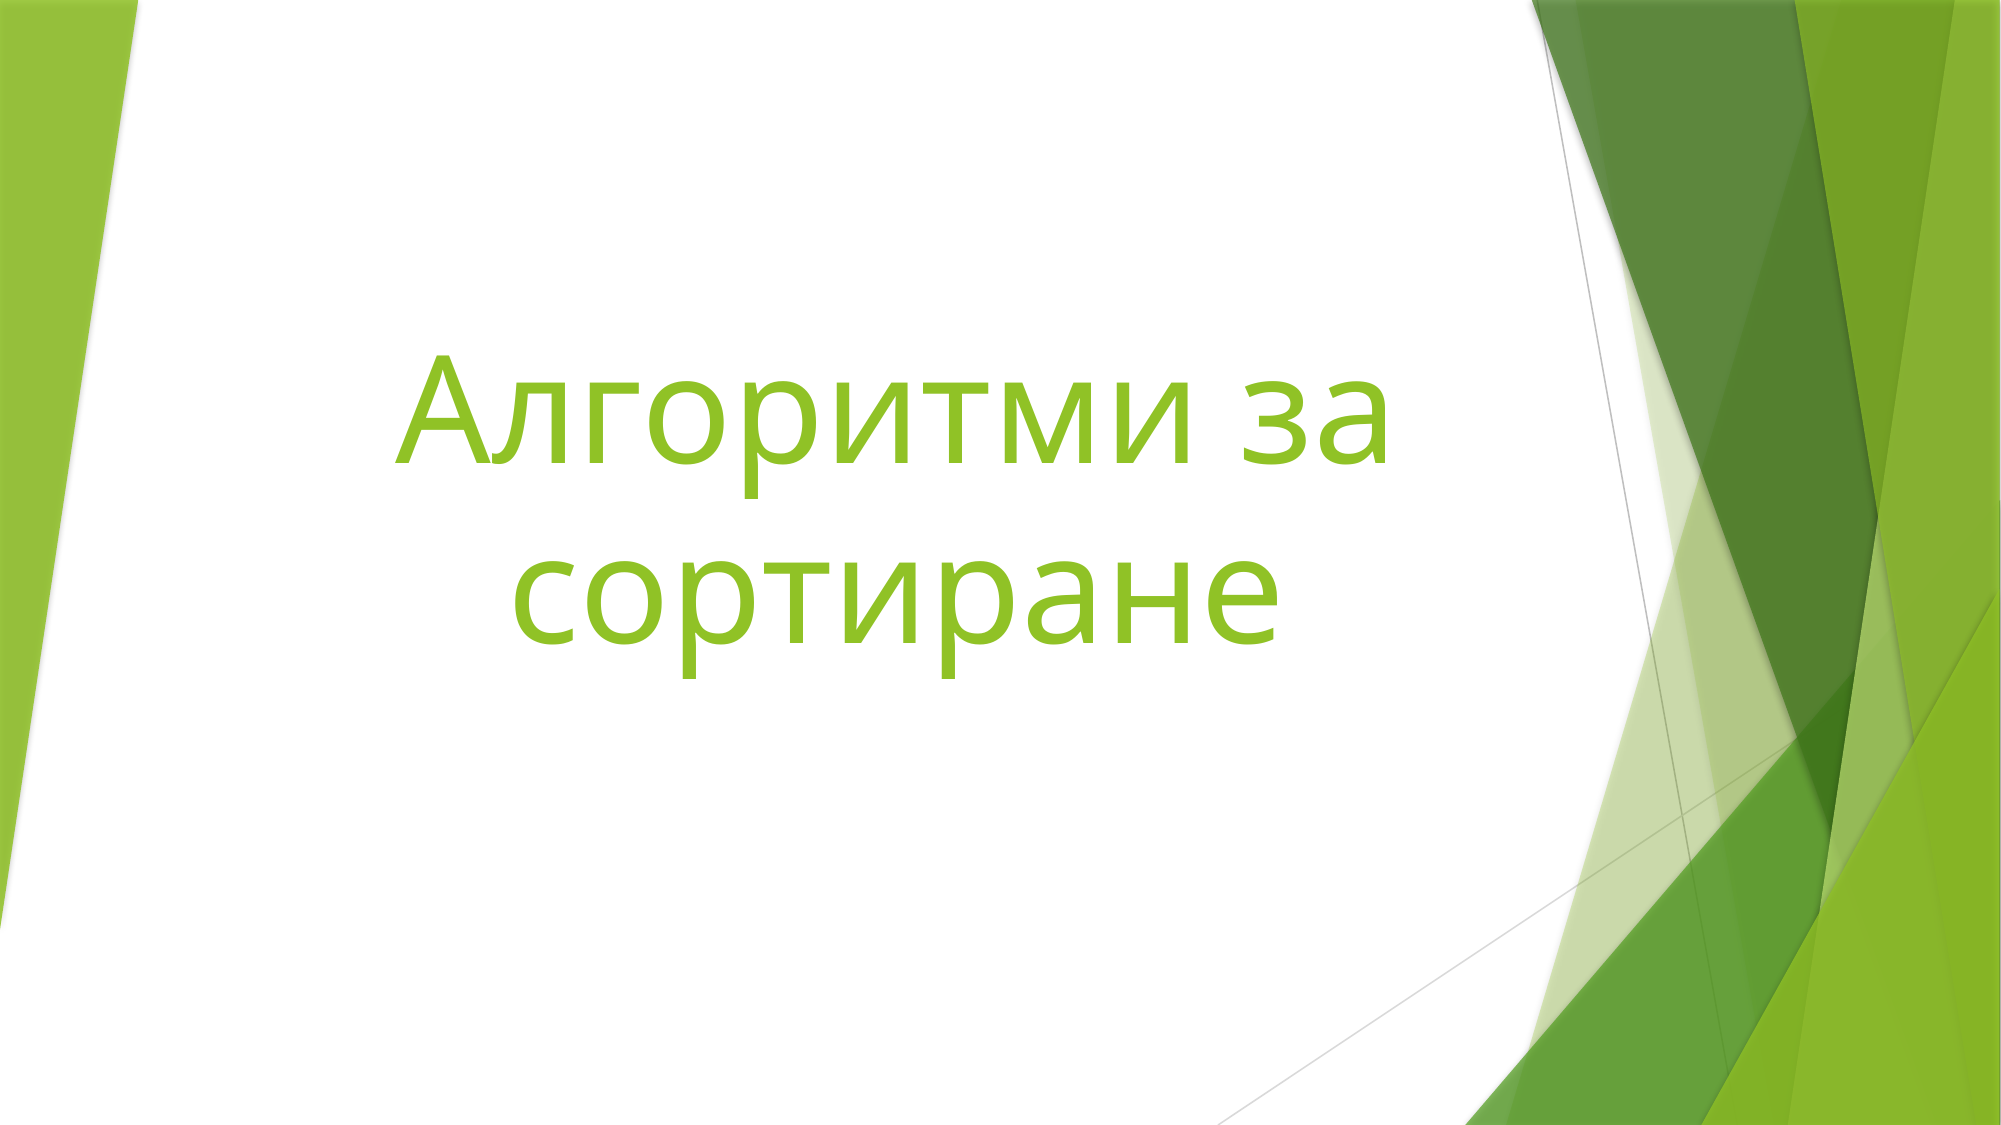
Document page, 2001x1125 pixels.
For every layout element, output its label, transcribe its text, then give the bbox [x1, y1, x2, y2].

title Алгоритми за сортиране [103, 238, 1691, 682]
